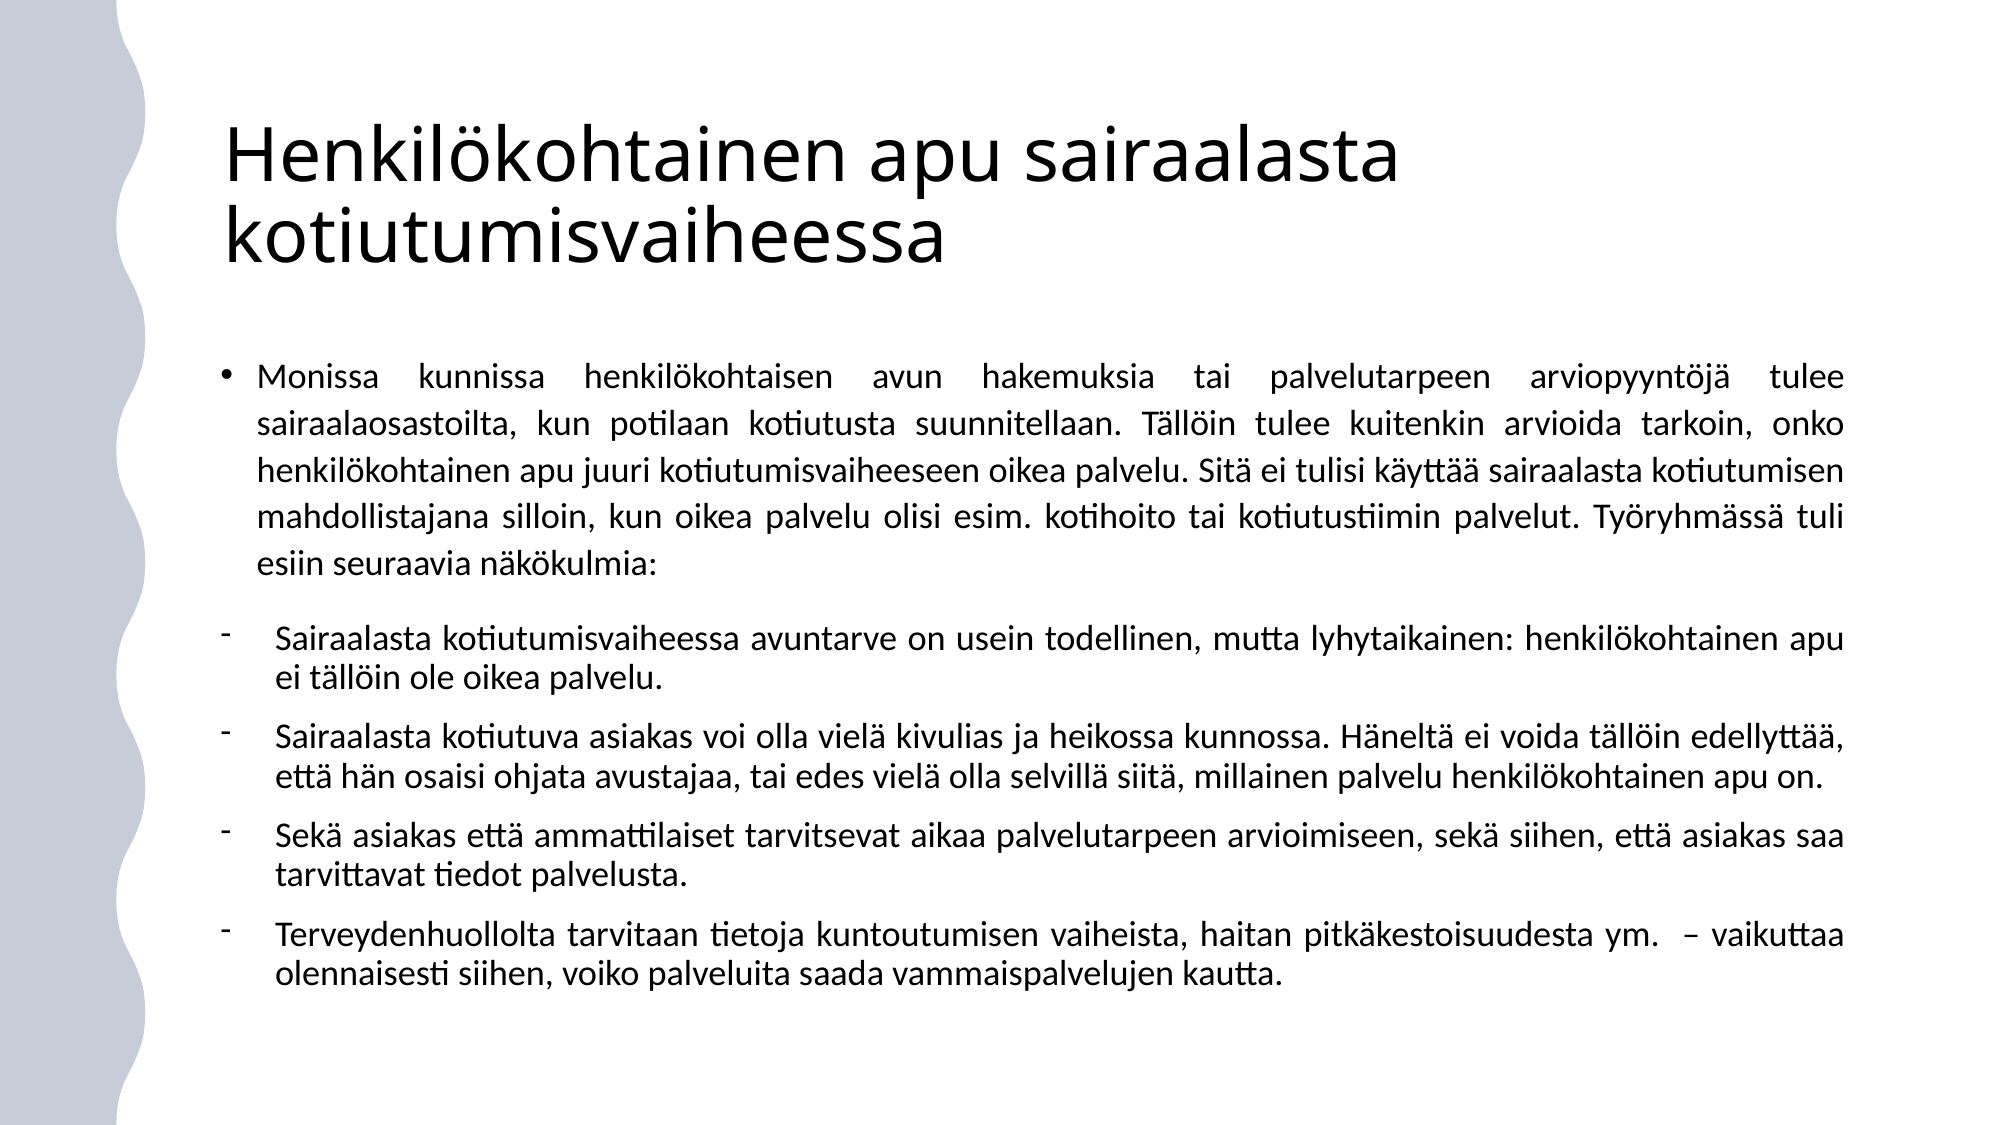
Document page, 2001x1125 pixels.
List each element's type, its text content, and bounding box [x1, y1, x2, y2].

text_box [146, 0, 2000, 1125]
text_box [0, 0, 146, 1125]
title Henkilökohtainen apu sairaalasta kotiutumisvaiheessa [208, 108, 1859, 273]
list Monissa kunnissa henkilökohtaisen avun hakemuksia tai palvelutarpeen arviopyyntöjä tulee sairaalaosastoilta, kun potilaan kotiutusta suunnitellaan. Tällöin tulee kuitenkin arvioida tarkoin, onko henkilökohtainen apu juuri kotiutumisvaiheeseen oikea palvelu. Sitä ei tulisi käyttää sairaalasta kotiutumisen mahdollistajana silloin, kun oikea palvelu olisi esim. kotihoito tai kotiutustiimin palvelut. Työryhmässä tuli esiin seuraavia näkökulmia: Sairaalasta kotiutumisvaiheessa avuntarve on usein todellinen, mutta lyhytaikainen: henkilökohtainen apu ei tällöin ole oikea palvelu. Sairaalasta kotiutuva asiakas voi olla vielä kivulias ja heikossa kunnossa. Häneltä ei voida tällöin edellyttää, että hän osaisi ohjata avustajaa, tai edes vielä olla selvillä siitä, millainen palvelu henkilökohtainen apu on. Sekä asiakas että ammattilaiset tarvitsevat aikaa palvelutarpeen arvioimiseen, sekä siihen, että asiakas saa tarvittavat tiedot palvelusta. Terveydenhuollolta tarvitaan tietoja kuntoutumisen vaiheista, haitan pitkäkestoisuudesta ym. – vaikuttaa olennaisesti siihen, voiko palveluita saada vammaispalvelujen kautta. [205, 273, 1861, 1017]
